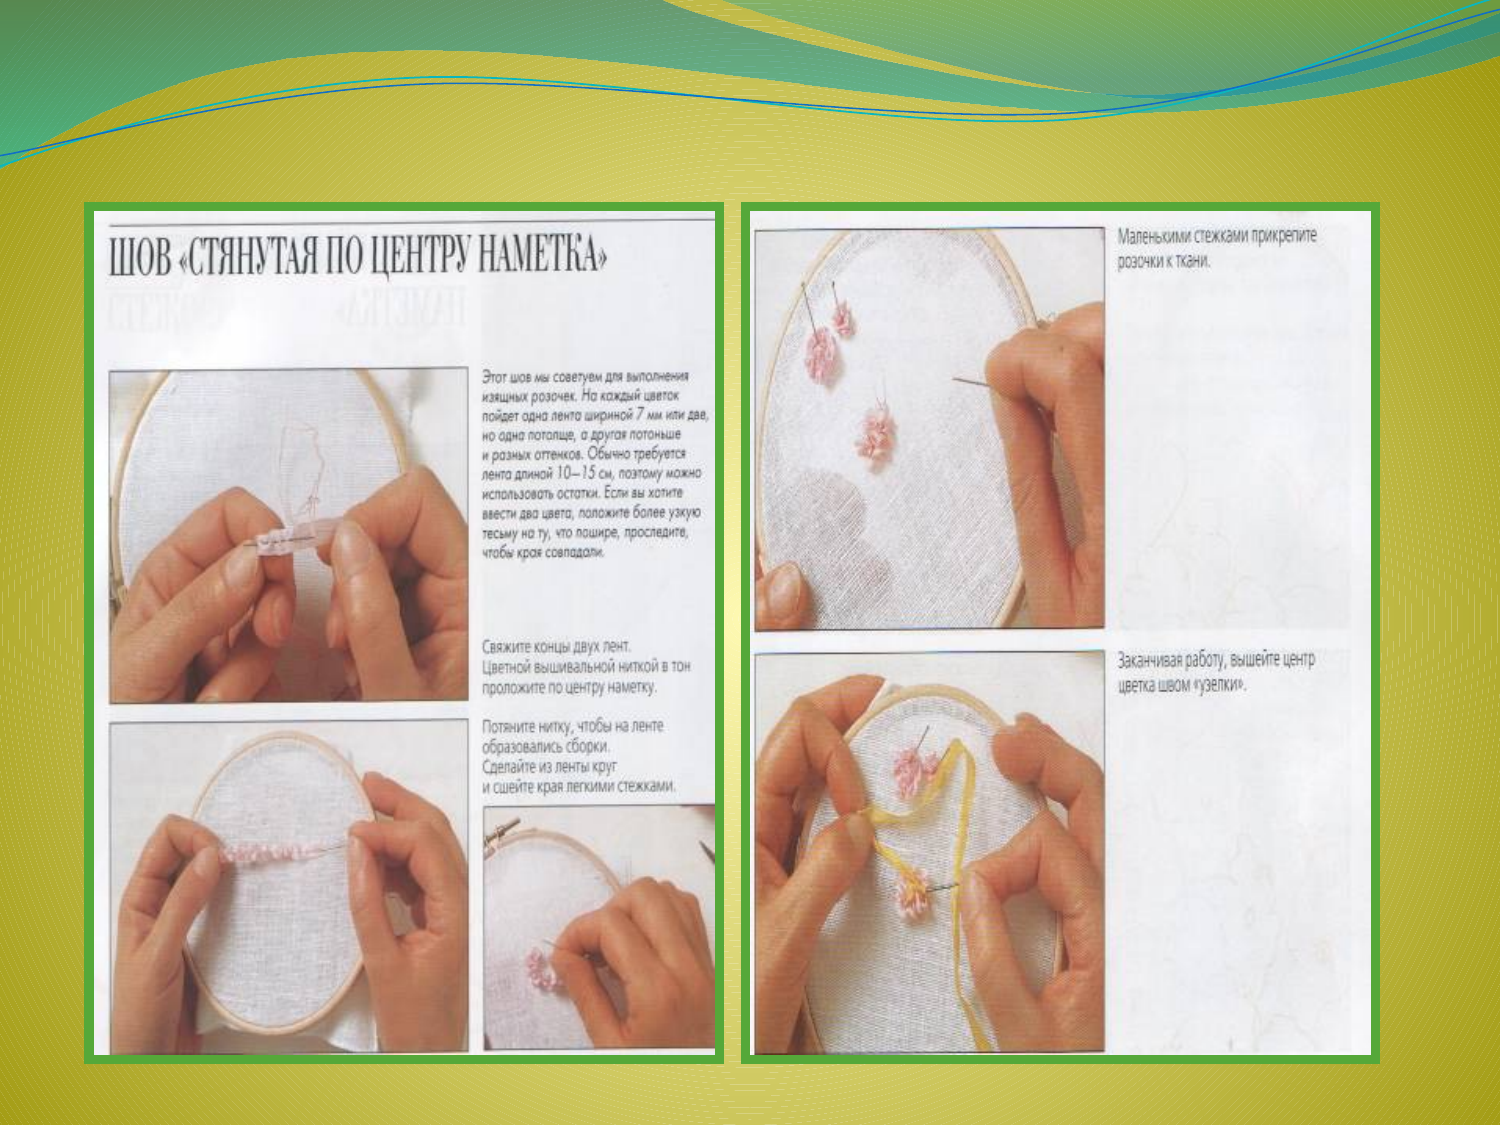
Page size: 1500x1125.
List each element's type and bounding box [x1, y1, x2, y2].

picture [93, 210, 716, 1055]
picture [749, 210, 1372, 1055]
